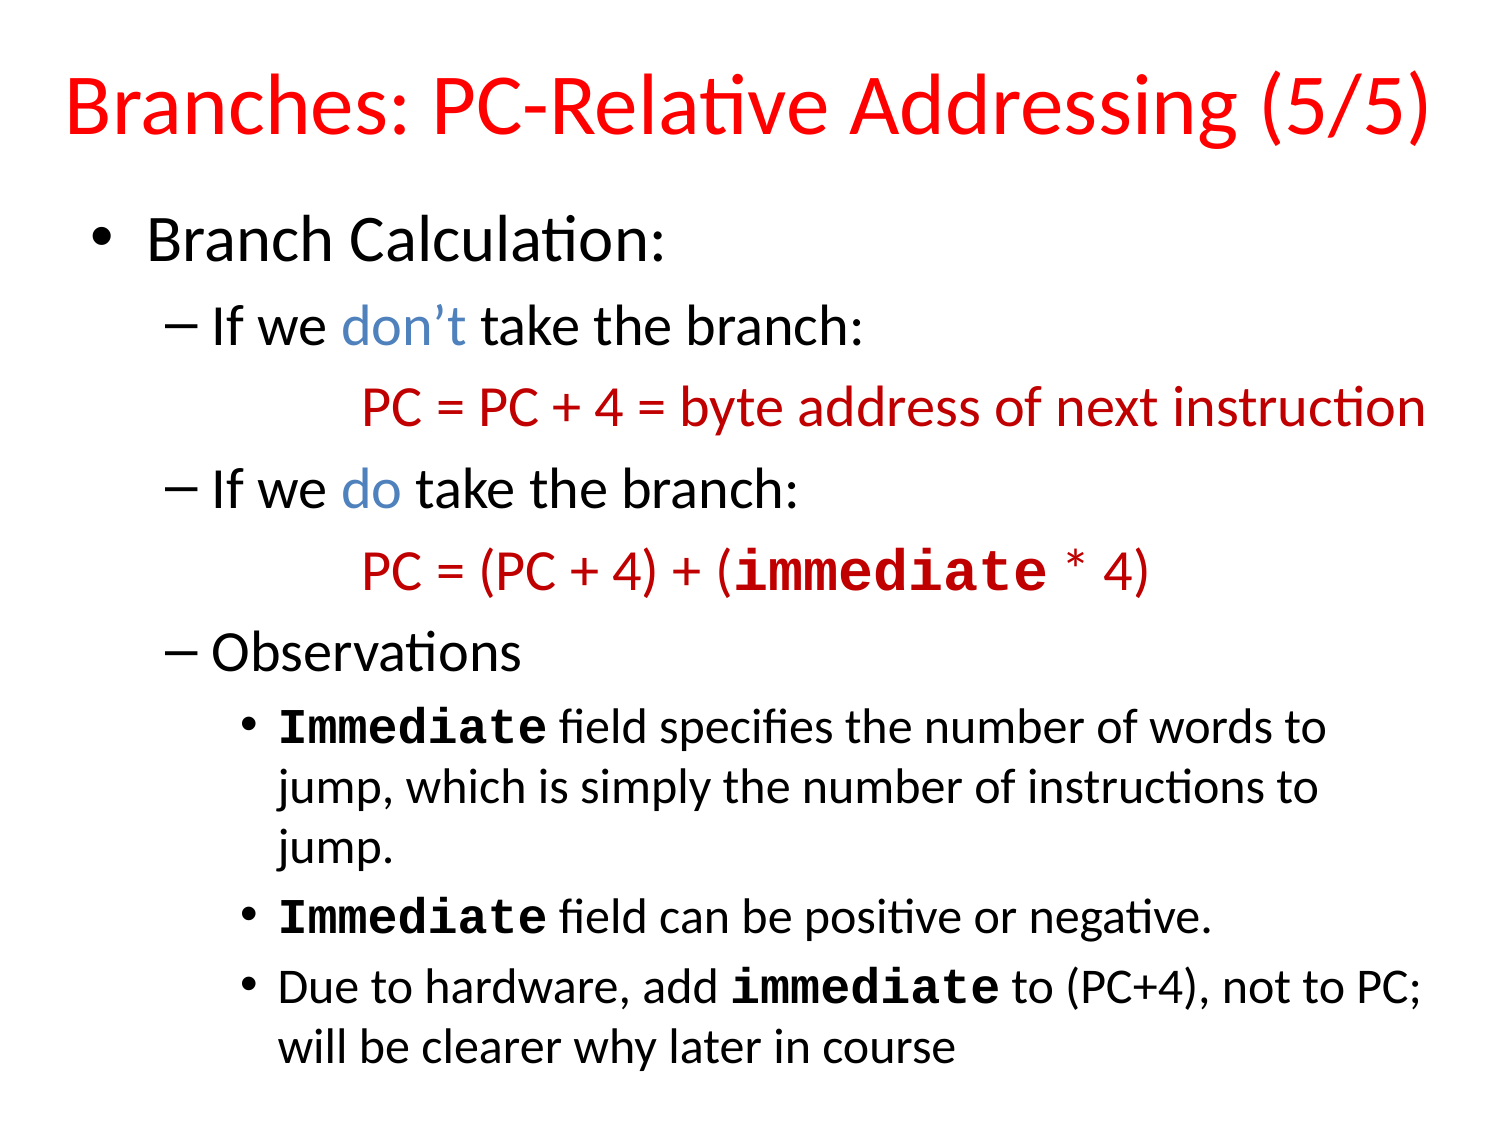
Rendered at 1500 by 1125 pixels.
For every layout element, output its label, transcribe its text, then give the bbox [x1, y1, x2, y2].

title Branches: PC-Relative Addressing (5/5) [37, 37, 1463, 163]
list Branch Calculation: If we don’t take the branch: PC = PC + 4 = byte address of next instruction If we do take the branch: PC = (PC + 4) + (immediate * 4) Observations Immediate field specifies the number of words to jump, which is simply the number of instructions to jump. Immediate field can be positive or negative. Due to hardware, add immediate to (PC+4), not to PC; will be clearer why later in course [75, 187, 1450, 1125]
